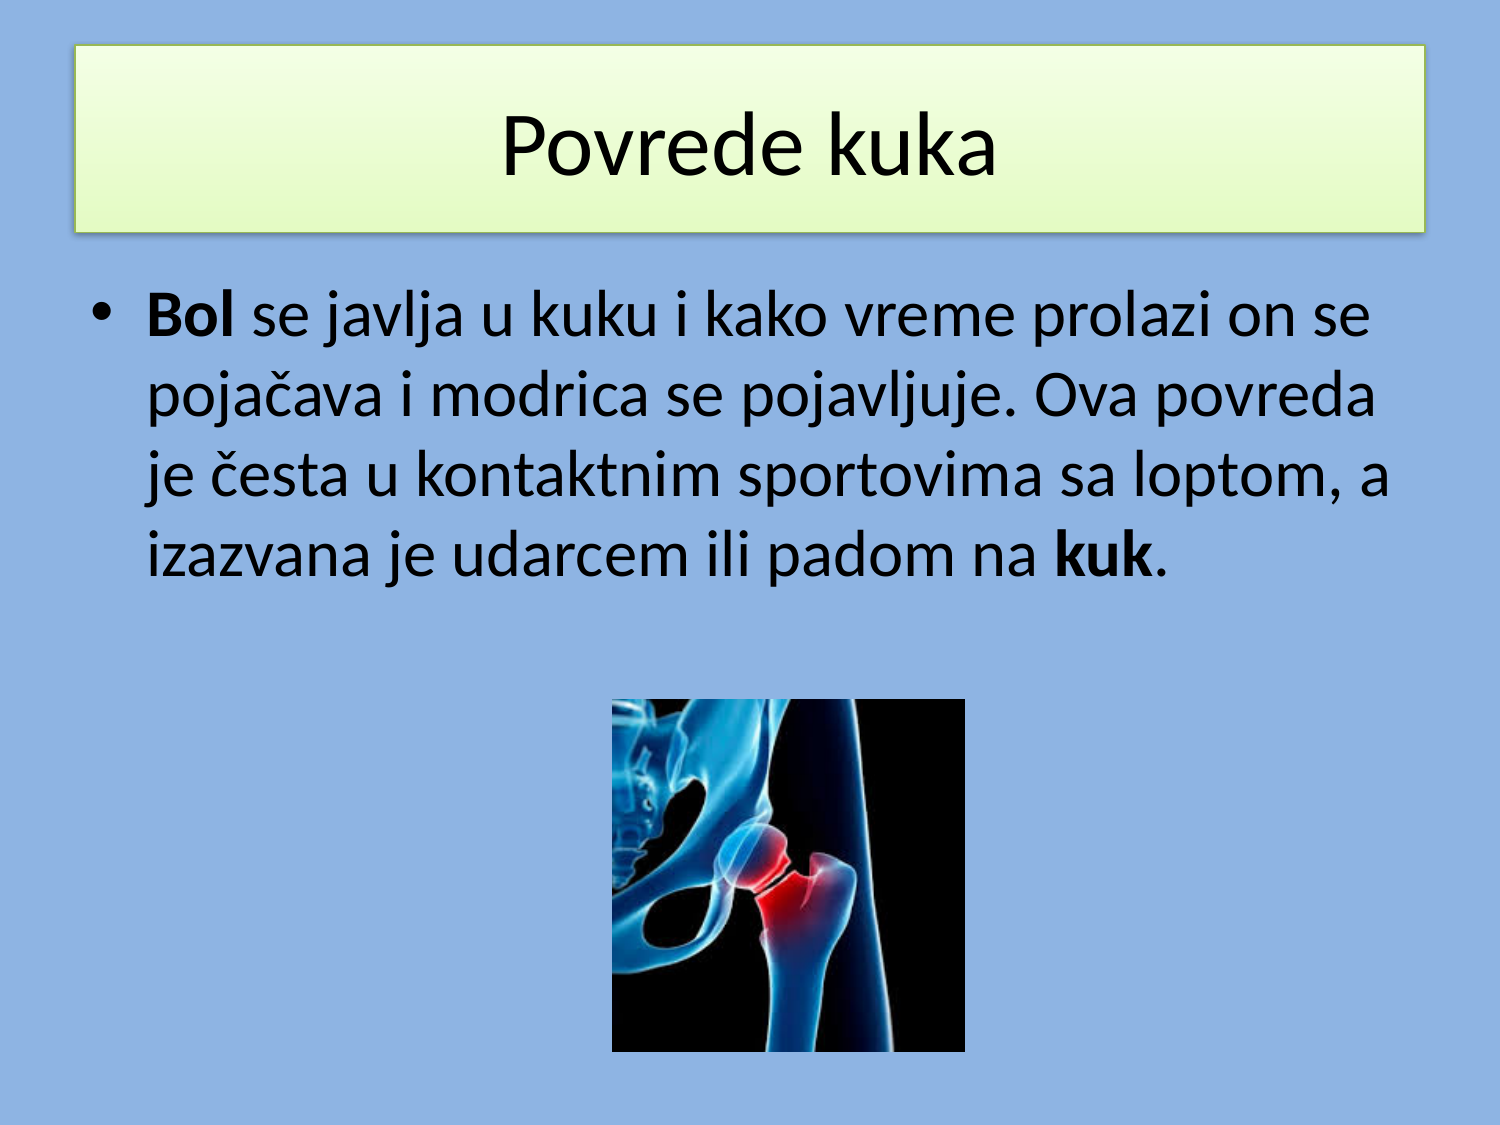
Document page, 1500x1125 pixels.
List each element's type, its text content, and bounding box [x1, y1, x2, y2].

picture [612, 699, 965, 1052]
title Povrede kuka [74, 44, 1426, 233]
list Bol se javlja u kuku i kako vreme prolazi on se pojačava i modrica se pojavljuje. Ova povreda je česta u kontaktnim sportovima sa loptom, a izazvana je udarcem ili padom na kuk. [75, 262, 1425, 1005]
